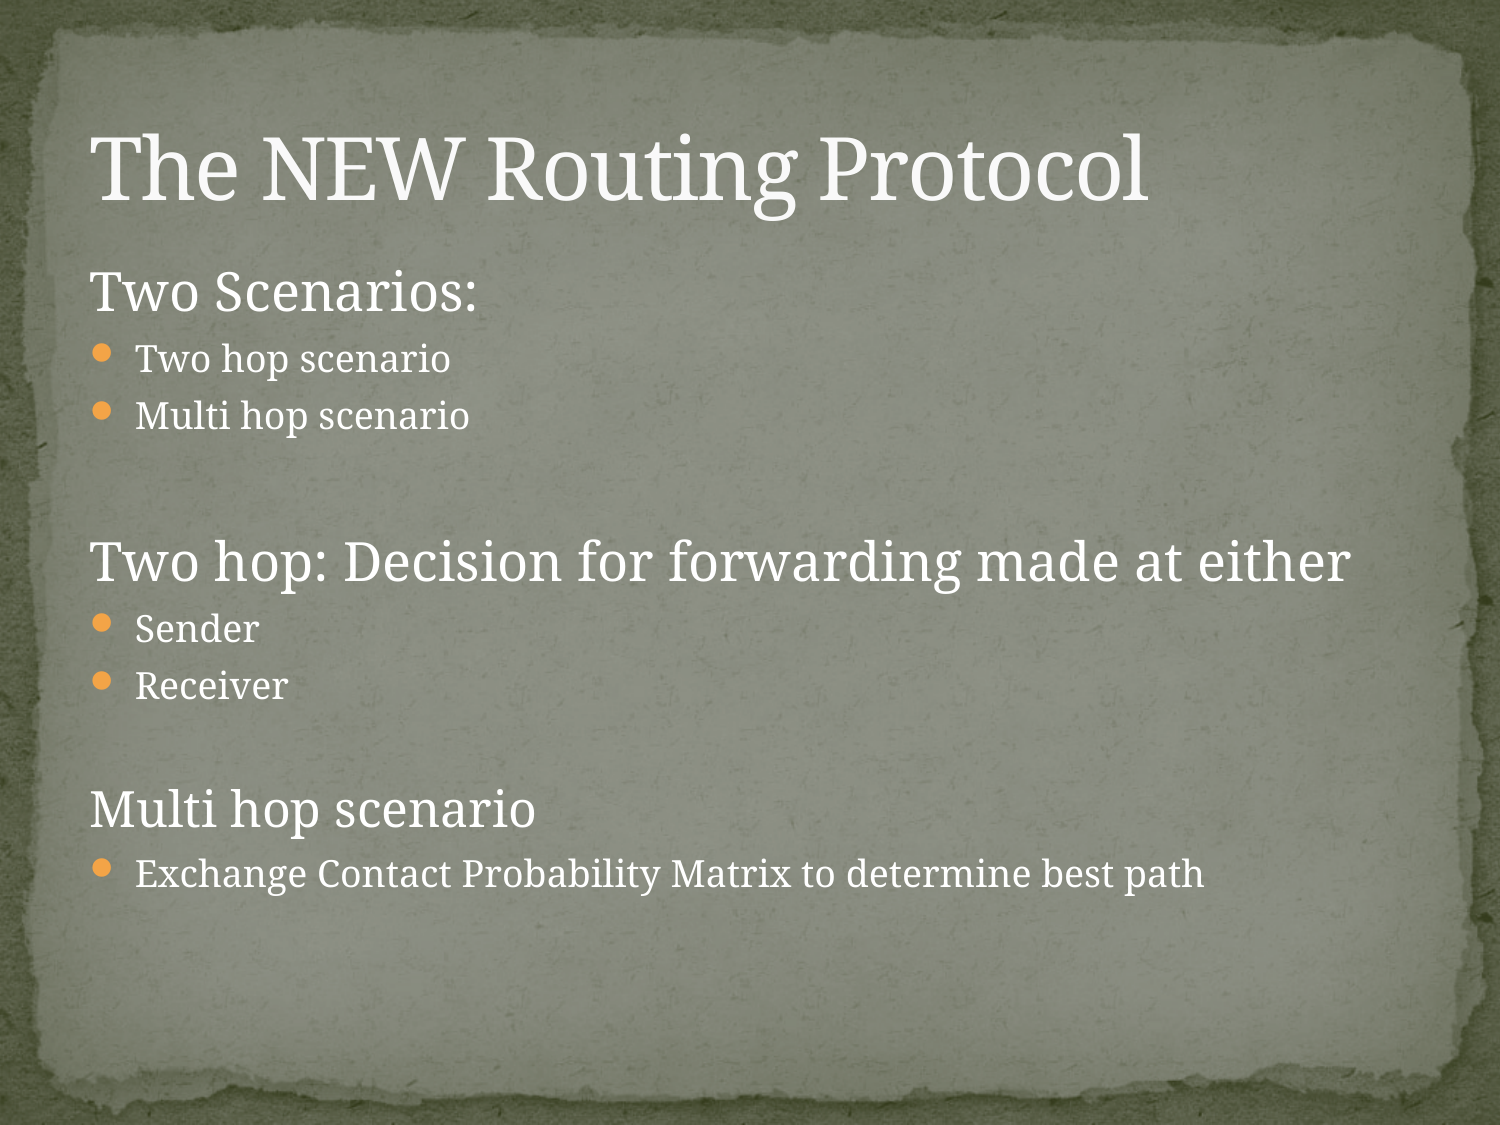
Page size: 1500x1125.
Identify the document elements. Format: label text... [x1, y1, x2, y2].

list Two Scenarios: Two hop scenario Multi hop scenario Two hop: Decision for forwarding made at either Sender Receiver Multi hop scenario Exchange Contact Probability Matrix to determine best path [75, 249, 1425, 1000]
title The NEW Routing Protocol [74, 24, 1425, 225]
